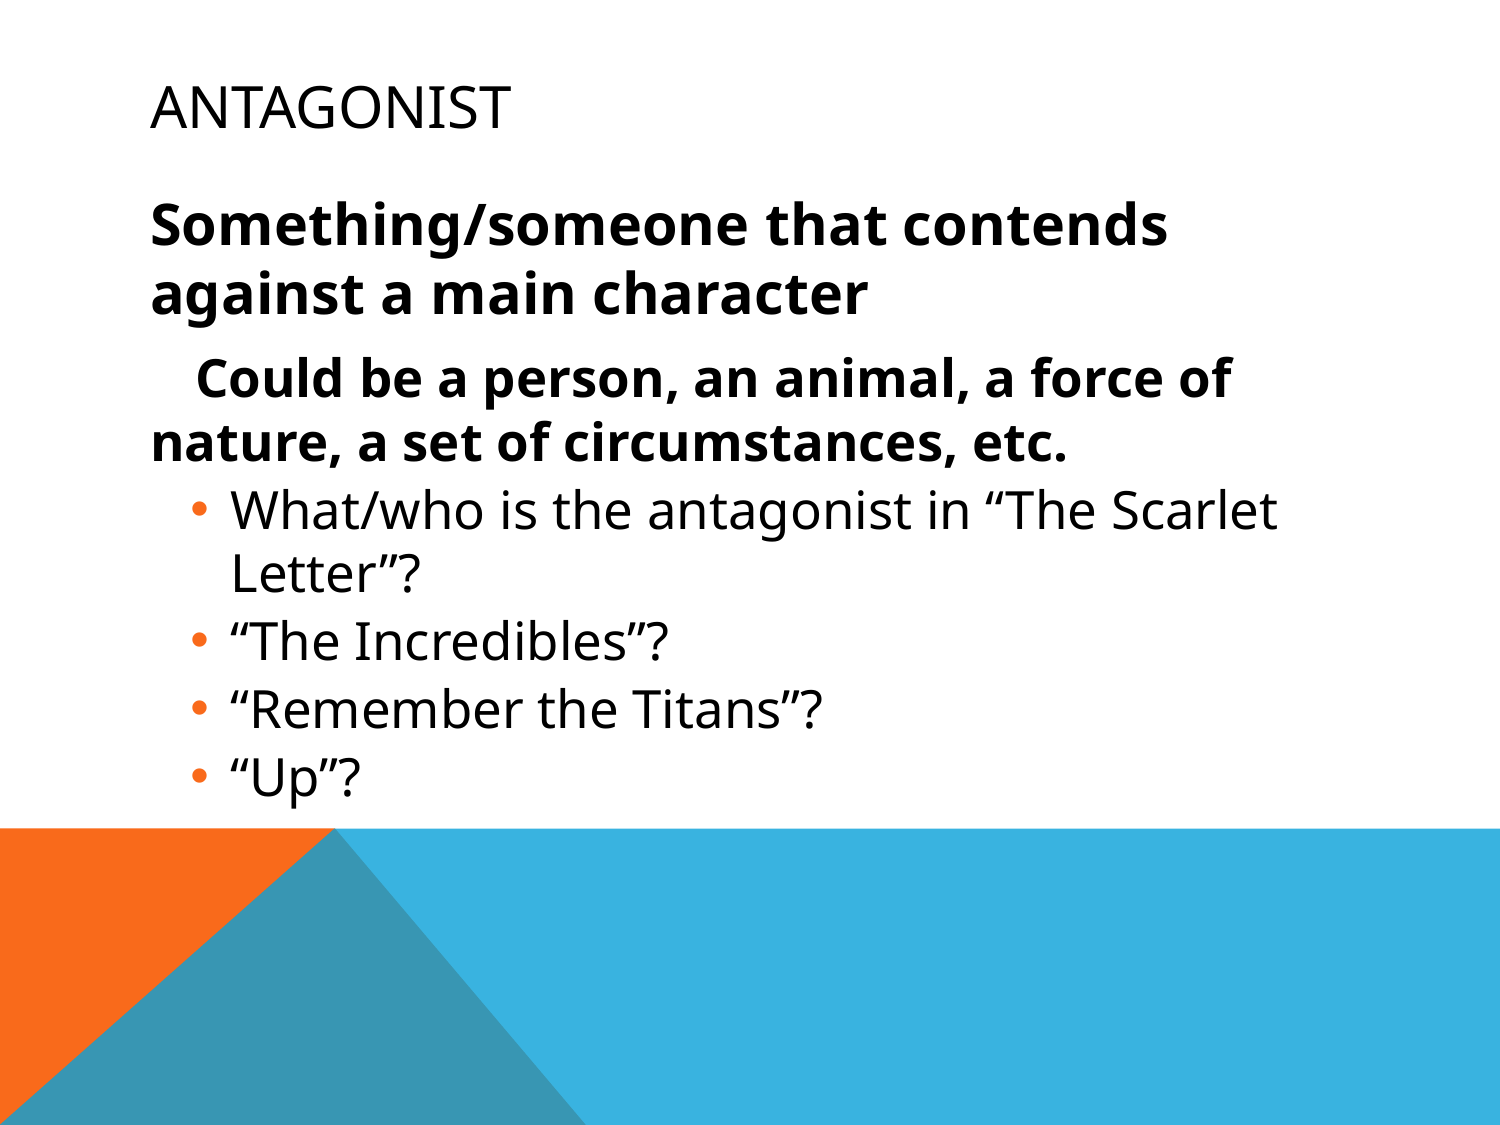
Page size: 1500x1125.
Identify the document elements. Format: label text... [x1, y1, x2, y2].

title Antagonist [135, 60, 1369, 150]
list Something/someone that contends against a main character Could be a person, an animal, a force of nature, a set of circumstances, etc. What/who is the antagonist in “The Scarlet Letter”? “The Incredibles”? “Remember the Titans”? “Up”? [135, 180, 1369, 817]
